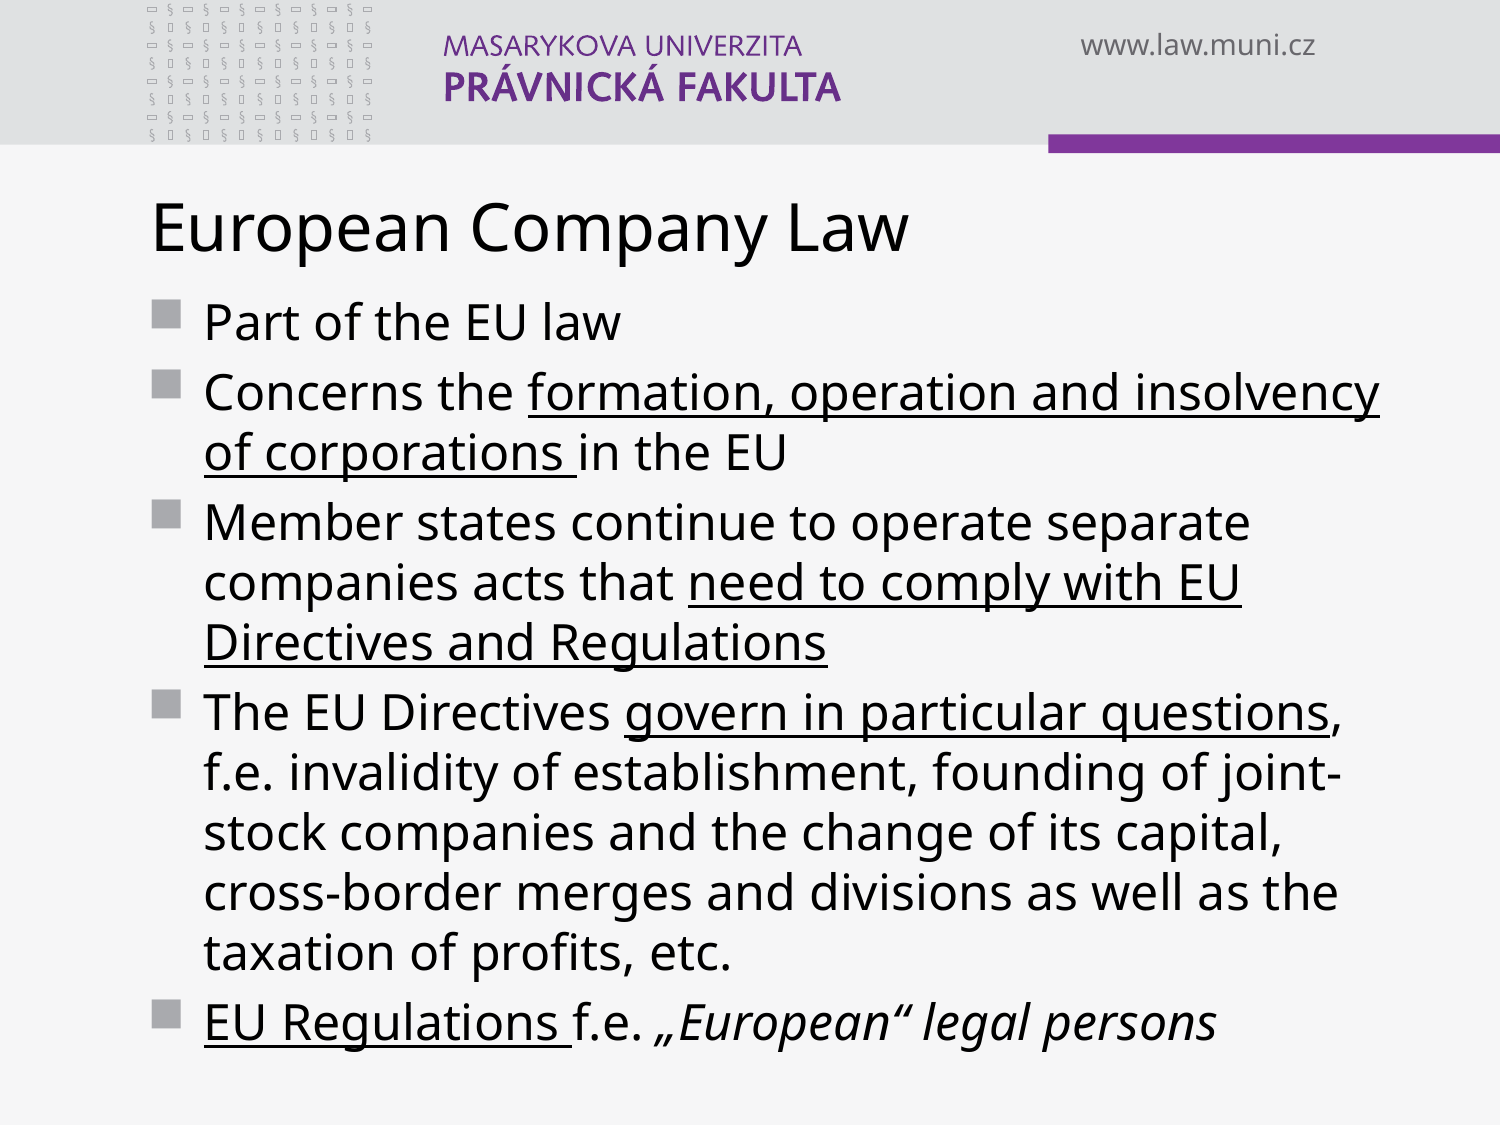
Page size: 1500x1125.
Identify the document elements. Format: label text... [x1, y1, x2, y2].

list Part of the EU law Concerns the formation, operation and insolvency of corporations in the EU Member states continue to operate separate companies acts that need to comply with EU Directives and Regulations The EU Directives govern in particular questions, f.e. invalidity of establishment, founding of joint-stock companies and the change of its capital, cross-border merges and divisions as well as the taxation of profits, etc. EU Regulations f.e. „European“ legal persons [147, 290, 1423, 1006]
title European Company Law [150, 184, 1425, 268]
